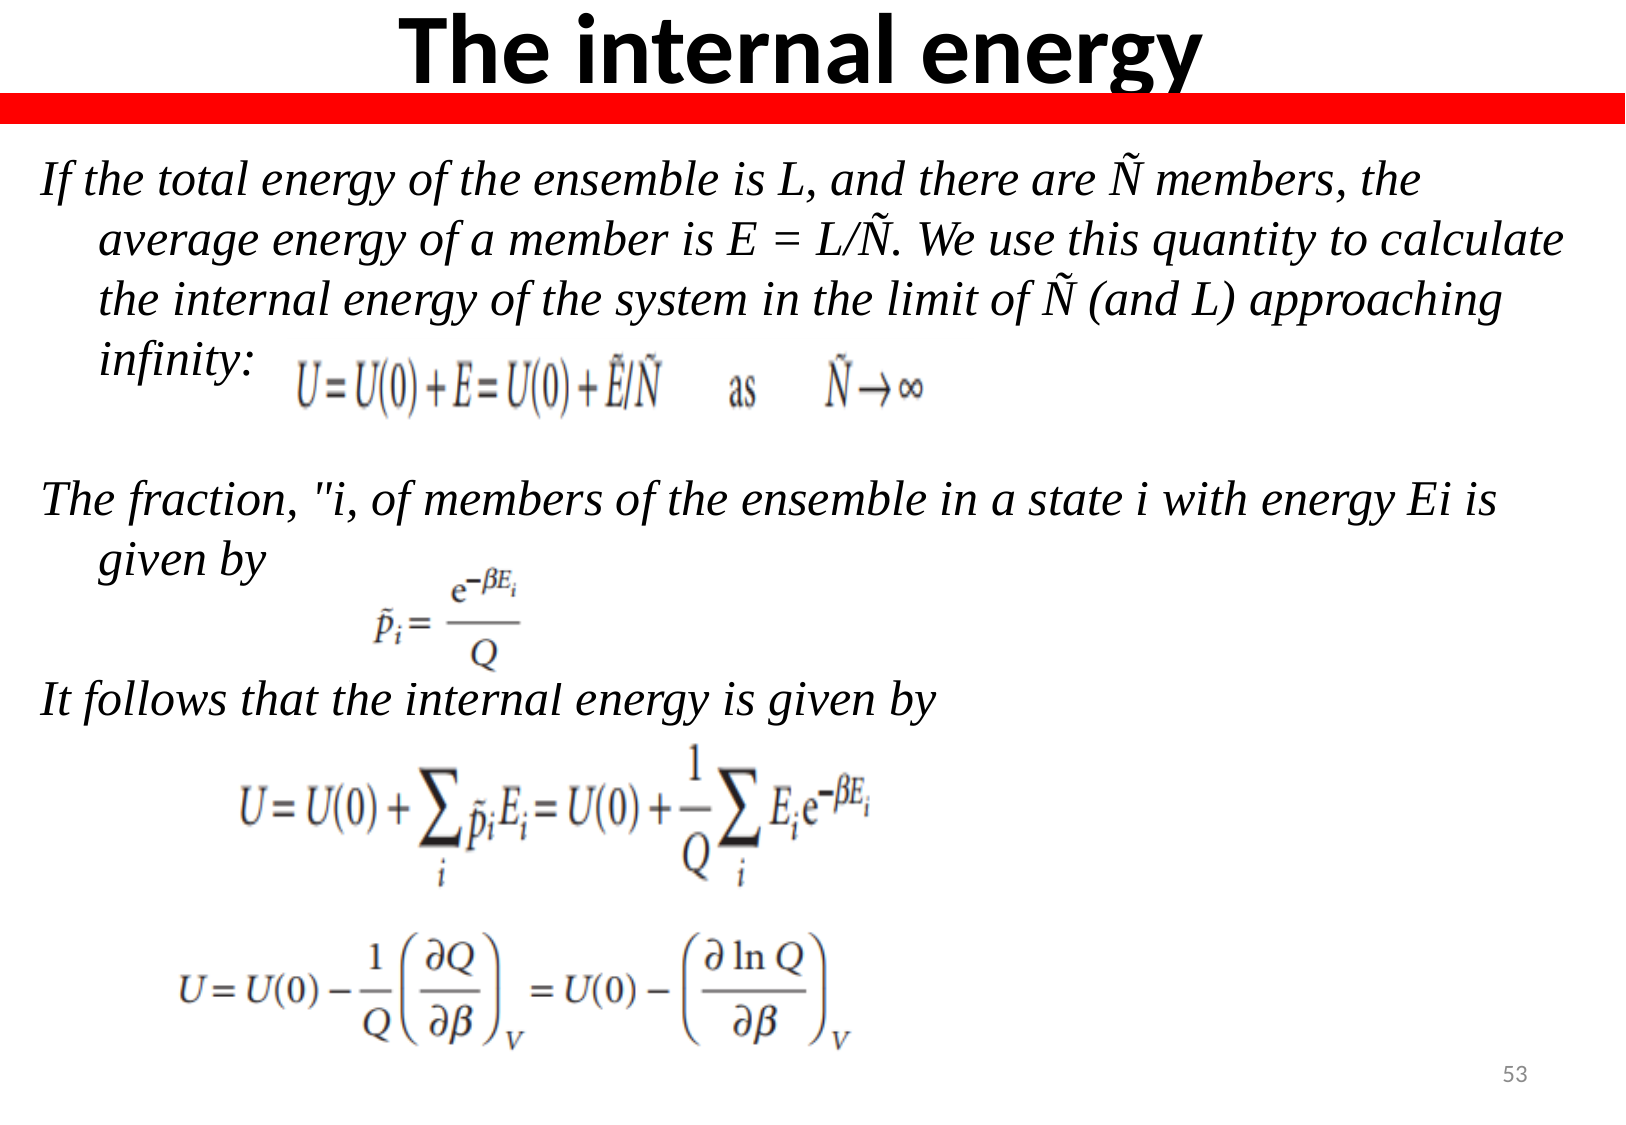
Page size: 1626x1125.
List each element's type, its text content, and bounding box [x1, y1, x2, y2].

picture [149, 931, 863, 1063]
picture [287, 337, 974, 438]
slide_number 53 [1164, 1042, 1544, 1103]
list If the total energy of the ensemble is L, and there are Ñ members, the average energy of a member is E = L/Ñ. We use this quantity to calculate the internal energy of the system in the limit of Ñ (and L) approaching infinity: The fraction, "i, of members of the ensemble in a state i with energy Ei is given by It follows that the internal energy is given by [24, 137, 1588, 1075]
picture [224, 737, 895, 901]
picture [349, 562, 593, 684]
title The internal energy [81, 0, 1544, 88]
